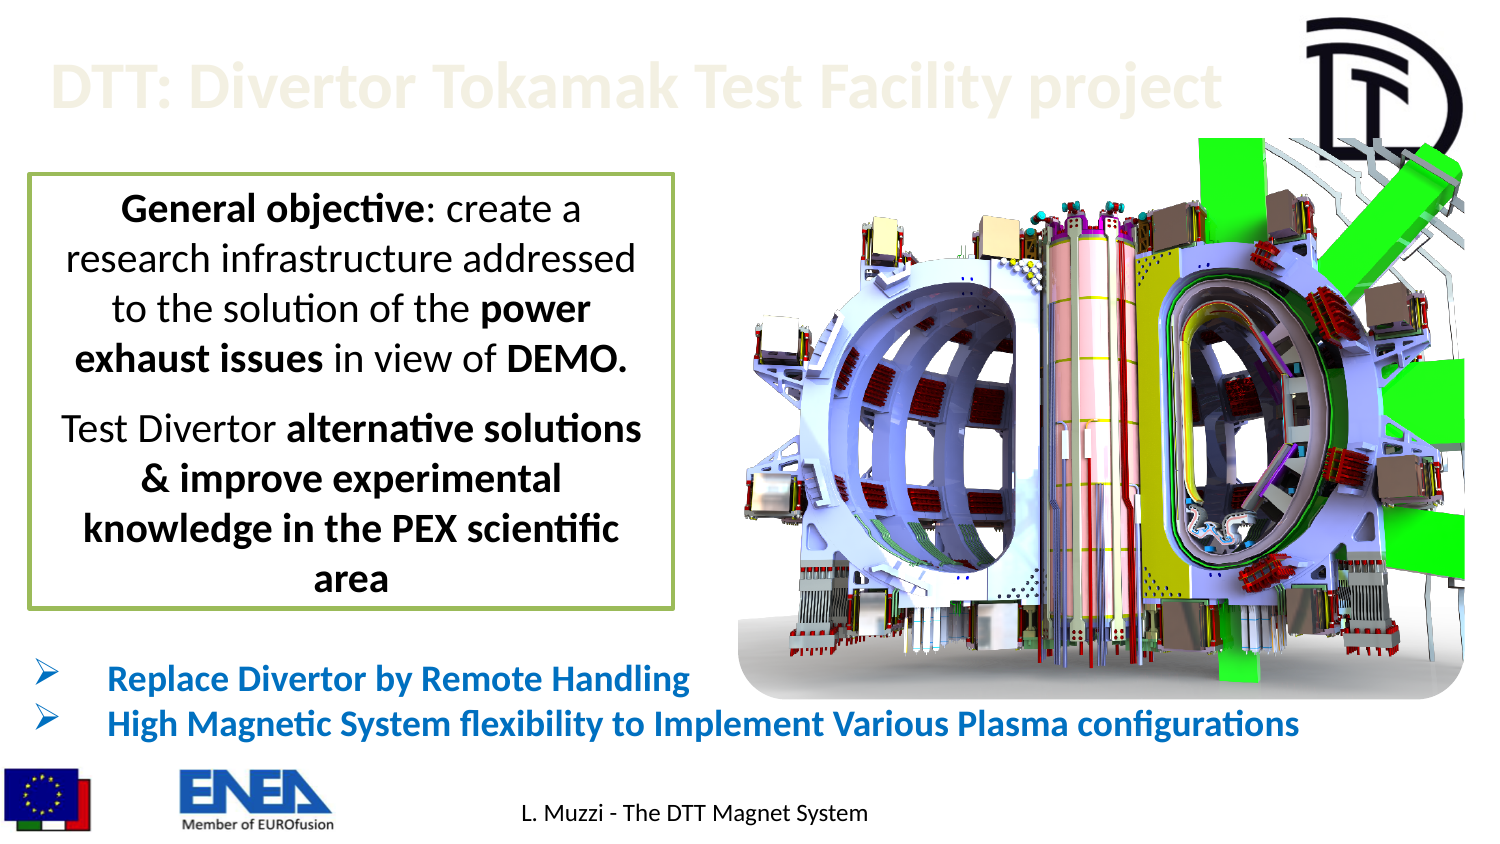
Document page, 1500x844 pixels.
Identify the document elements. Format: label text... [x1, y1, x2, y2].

picture [0, 764, 338, 835]
title DTT: Divertor Tokamak Test Facility project [17, 11, 1258, 153]
text_box General objective: create a research infrastructure addressed to the solution of the power exhaust issues in view of DEMO. Test Divertor alternative solutions & improve experimental knowledge in the PEX scientific area [27, 172, 675, 611]
text_box Replace Divertor by Remote Handling High Magnetic System flexibility to Implement Various Plasma configurations [17, 646, 1353, 752]
picture [737, 0, 1500, 700]
text_box L. Muzzi - The DTT Magnet System [506, 787, 897, 836]
